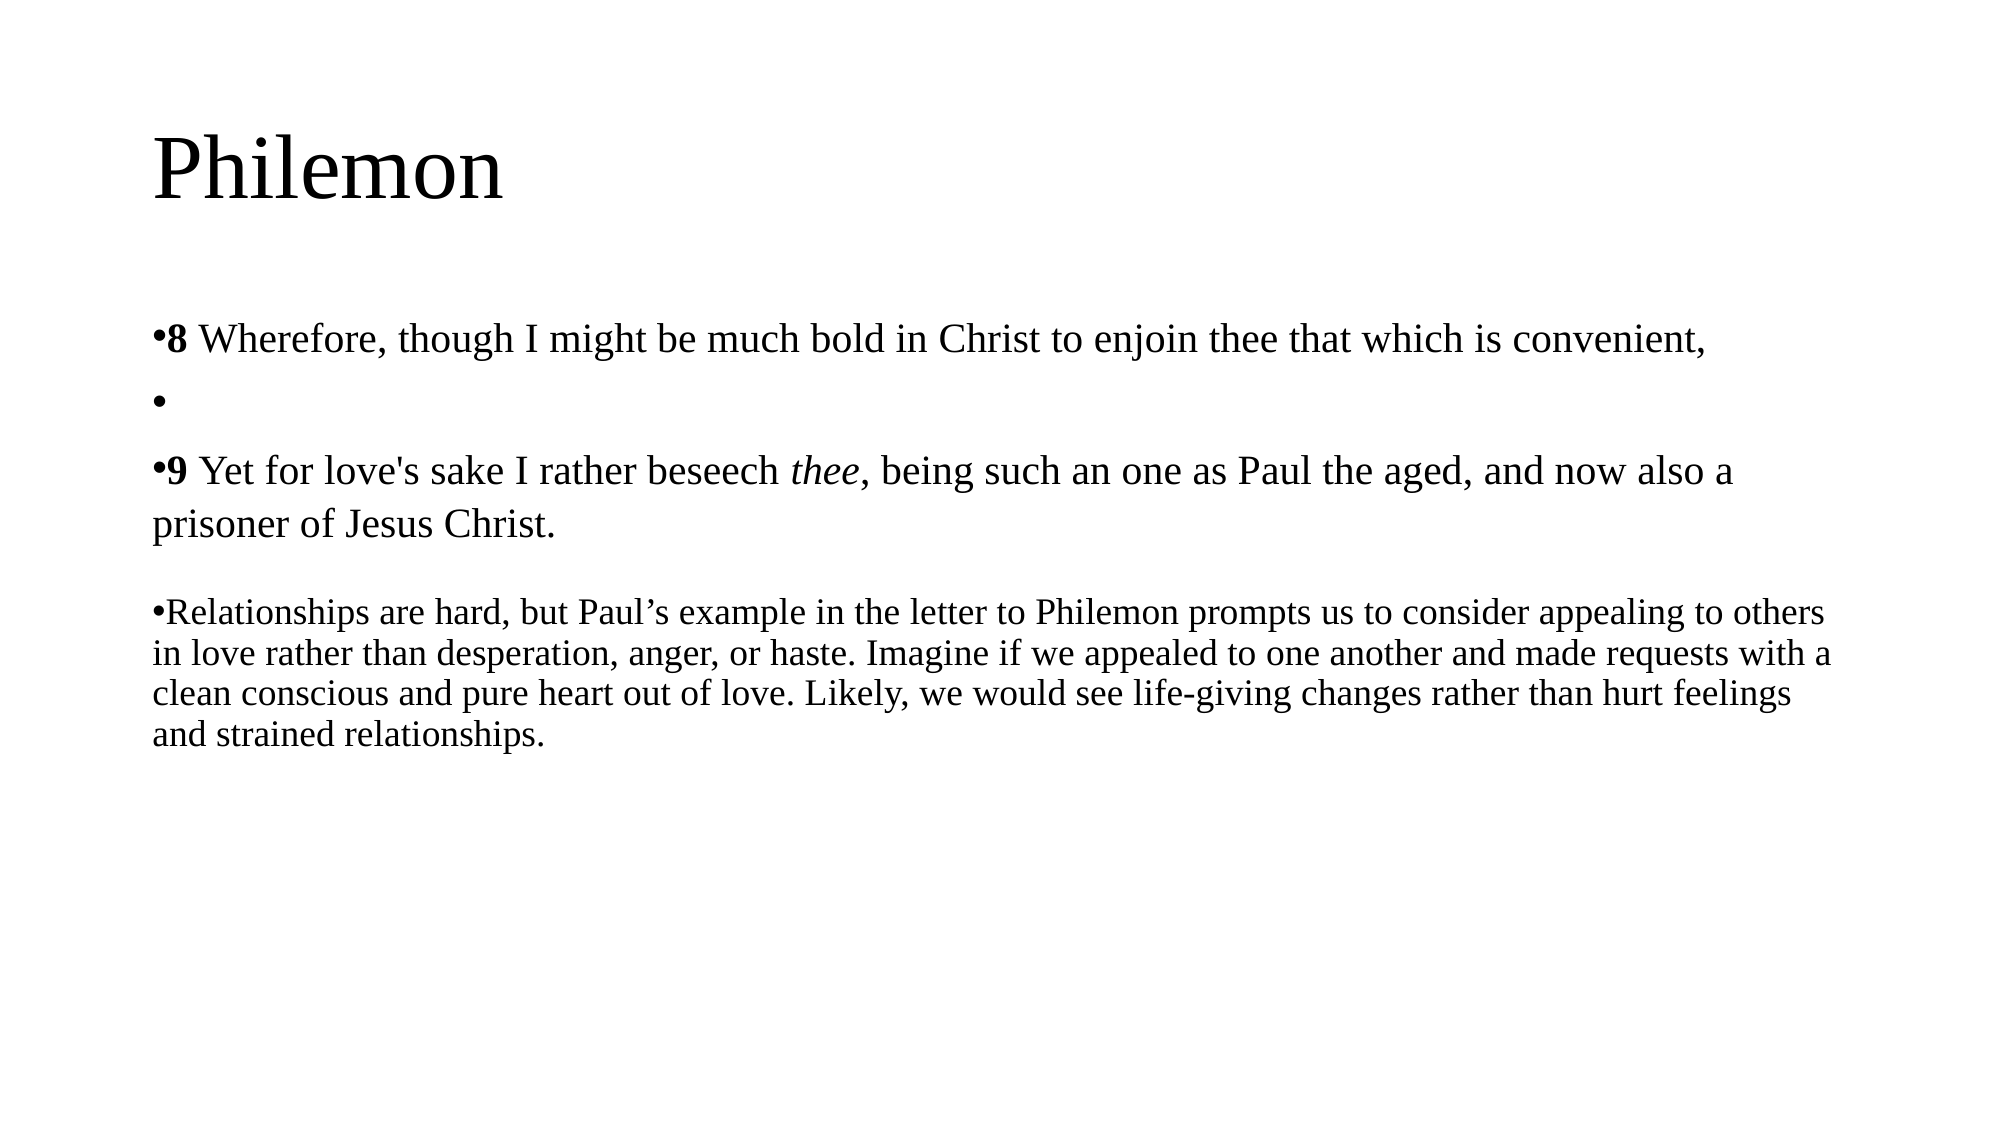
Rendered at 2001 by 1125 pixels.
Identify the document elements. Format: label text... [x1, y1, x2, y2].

title Philemon [137, 59, 1863, 278]
list 8 Wherefore, though I might be much bold in Christ to enjoin thee that which is convenient, 9 Yet for love's sake I rather beseech thee, being such an one as Paul the aged, and now also a prisoner of Jesus Christ. Relationships are hard, but Paul’s example in the letter to Philemon prompts us to consider appealing to others in love rather than desperation, anger, or haste. Imagine if we appealed to one another and made requests with a clean conscious and pure heart out of love. Likely, we would see life-giving changes rather than hurt feelings and strained relationships. [137, 299, 1863, 1014]
